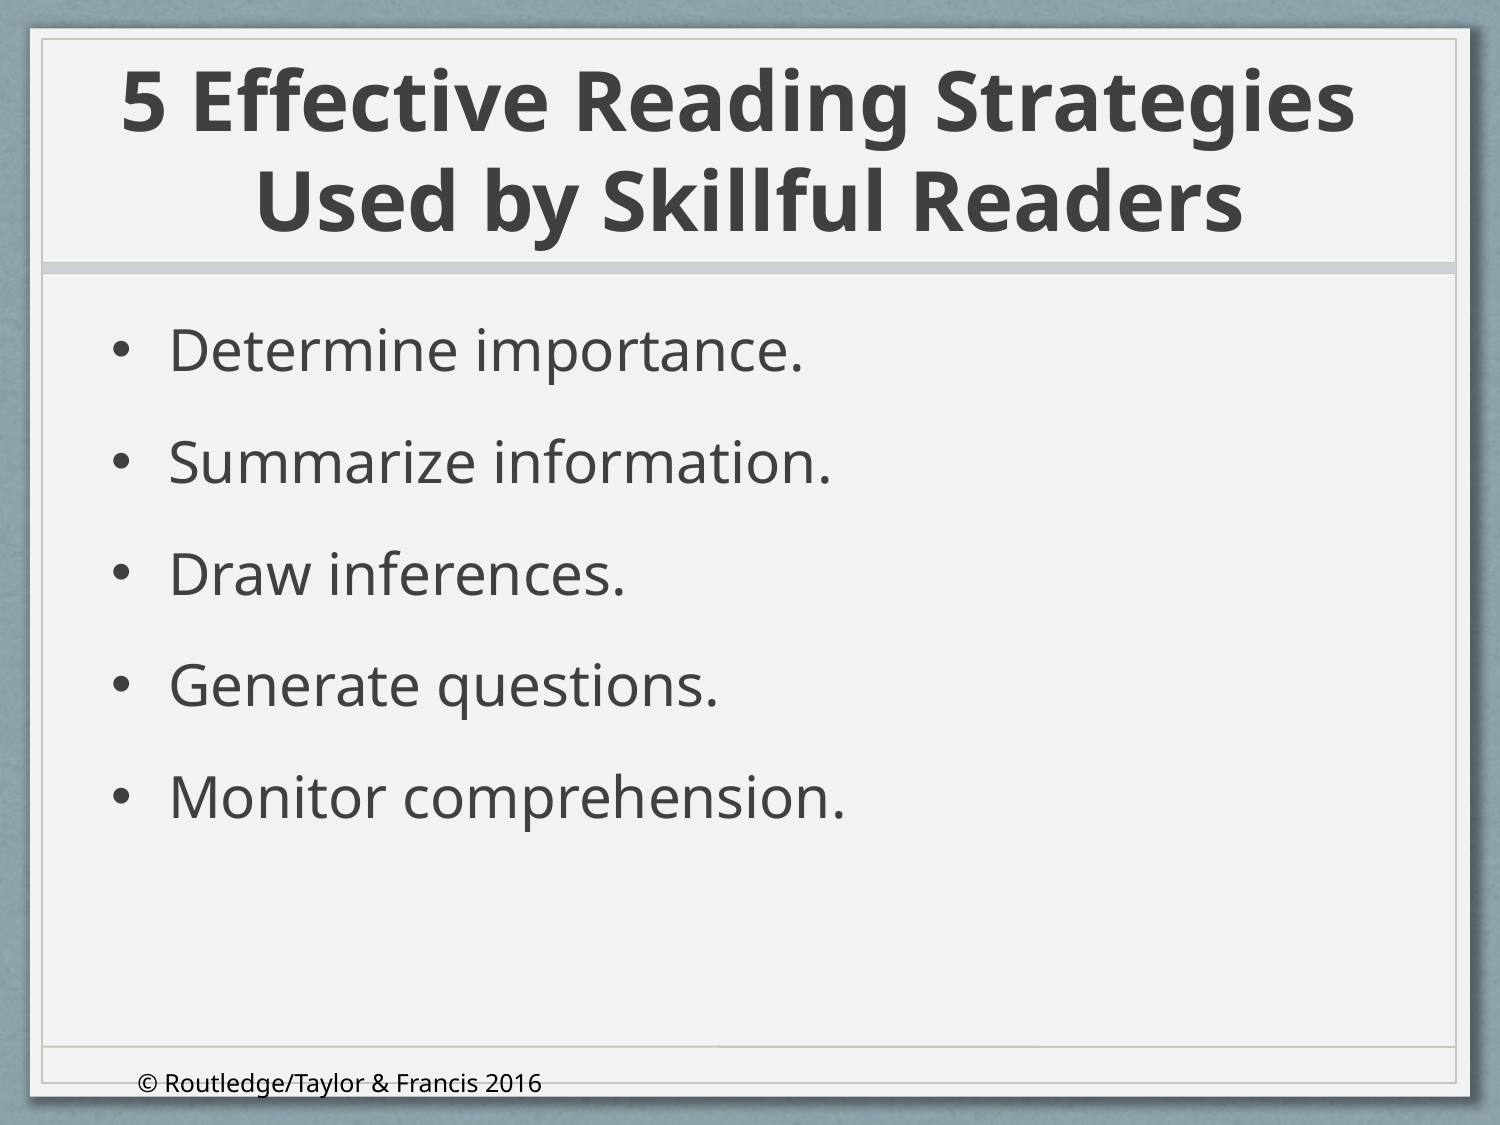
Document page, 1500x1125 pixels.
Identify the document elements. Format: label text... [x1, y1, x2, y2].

text_box © Routledge/Taylor & Francis 2016 [34, 1052, 558, 1113]
list Determine importance. Summarize information. Draw inferences. Generate questions. Monitor comprehension. [96, 305, 1398, 1046]
title 5 Effective Reading Strategies Used by Skillful Readers [71, 54, 1429, 243]
